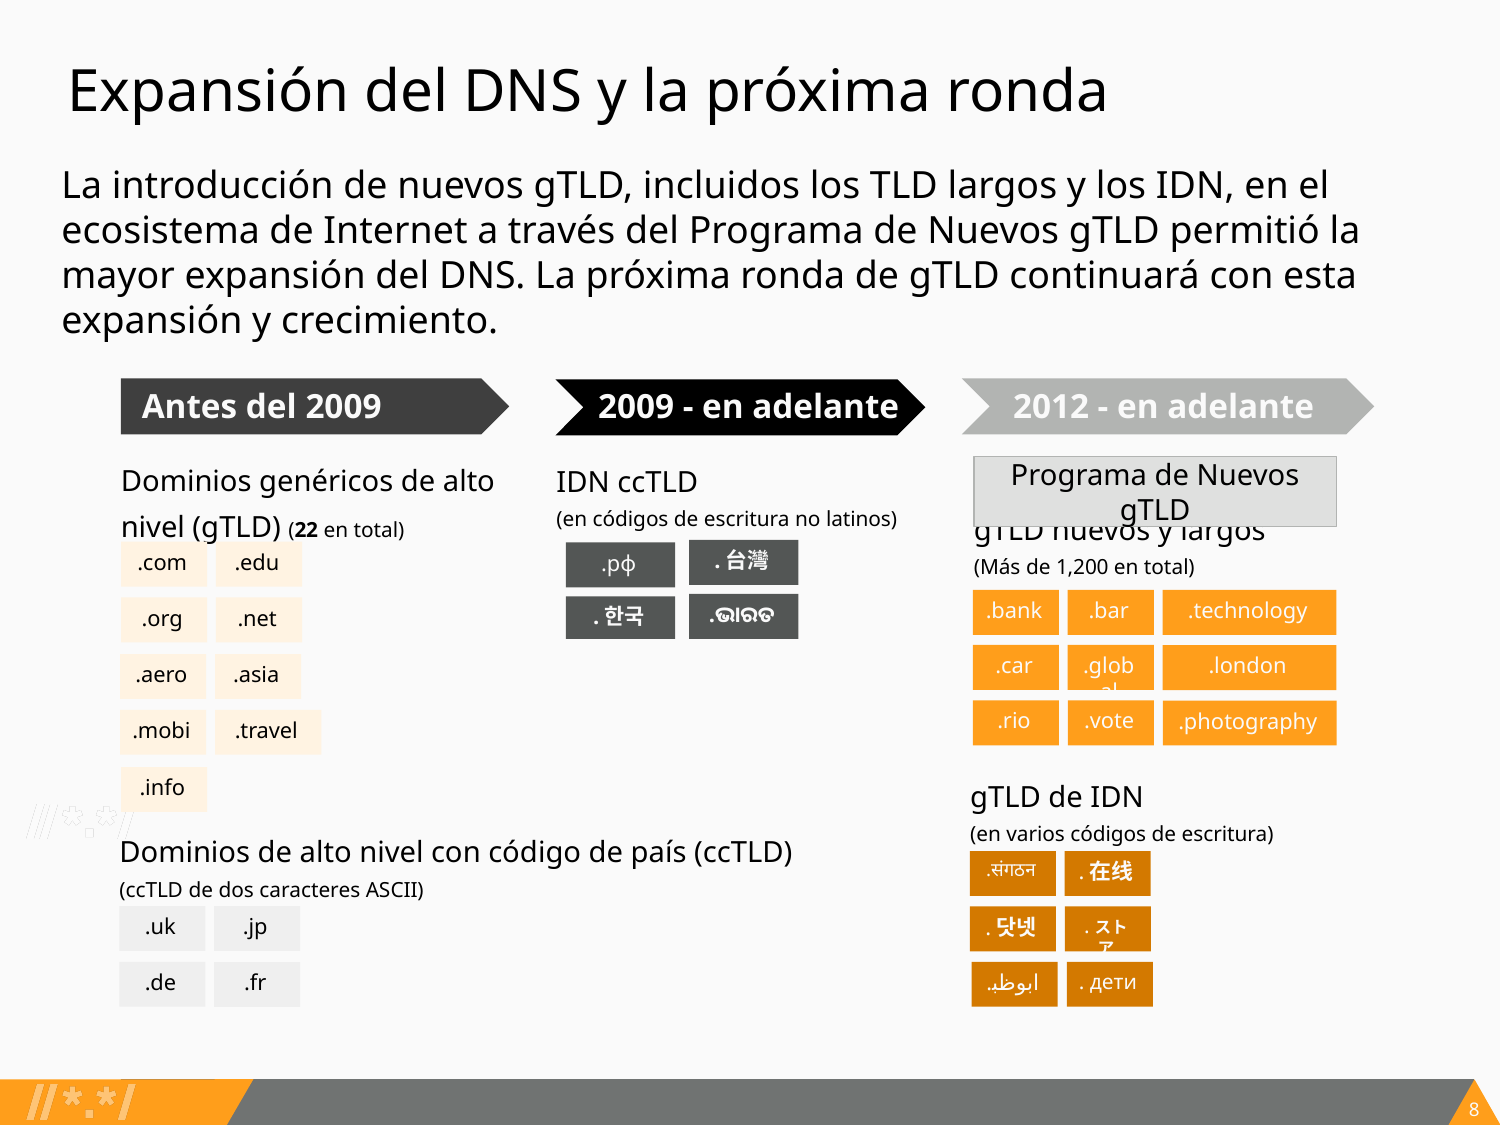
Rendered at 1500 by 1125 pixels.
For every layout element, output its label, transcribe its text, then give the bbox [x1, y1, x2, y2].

text_box .edu [215, 541, 303, 587]
text_box 2009 - en adelante [586, 377, 970, 433]
title Expansión del DNS y la próxima ronda [52, 45, 1439, 233]
text_box .london [1162, 645, 1337, 691]
text_box .ابوظبي [971, 961, 1058, 1007]
text_box La introducción de nuevos gTLD, incluidos los TLD largos y los IDN, en el ecosistema de Internet a través del Programa de Nuevos gTLD permitió la mayor expansión del DNS. La próxima ronda de gTLD continuará con esta expansión y crecimiento. [61, 161, 1418, 342]
text_box [120, 378, 510, 435]
text_box .닷넷 [969, 906, 1056, 952]
text_box .bar [1067, 589, 1154, 635]
text_box .info [121, 767, 208, 812]
text_box gTLD de IDN (en varios códigos de escritura) [970, 760, 1337, 854]
text_box .संगठन [969, 851, 1056, 896]
text_box .рф [565, 542, 676, 588]
text_box .mobi [120, 709, 207, 755]
text_box .jp [214, 909, 301, 951]
text_box [961, 378, 1348, 435]
text_box .asia [215, 654, 302, 699]
text_box .global [1067, 644, 1154, 690]
text_box .fr [214, 962, 301, 1007]
text_box .ストア [1064, 906, 1151, 952]
text_box .台灣 [689, 539, 799, 585]
text_box Dominios genéricos de alto nivel (gTLD) (22 en total) [120, 444, 587, 551]
text_box .在线 [1064, 854, 1151, 896]
text_box gTLD nuevos y largos (Más de 1,200 en total) [973, 493, 1375, 625]
text_box .de [119, 961, 206, 1007]
text_box .technology [1162, 589, 1337, 635]
text_box Antes del 2009 [130, 377, 433, 433]
text_box .photography [1162, 700, 1337, 746]
text_box IDN ccTLD (en códigos de escritura no latinos) [556, 445, 936, 538]
text_box .vote [1067, 700, 1154, 746]
text_box .uk [119, 909, 206, 951]
text_box Dominios de alto nivel con código de país (ccTLD) (ccTLD de dos caracteres ASCII) [119, 815, 876, 909]
text_box .한국 [565, 596, 676, 639]
text_box .travel [215, 709, 322, 755]
text_box .com [121, 541, 208, 587]
text_box . дети [1066, 961, 1153, 1007]
text_box .bank [972, 589, 1059, 635]
text_box .net [215, 597, 303, 643]
text_box .car [972, 644, 1059, 690]
text_box Programa de Nuevos gTLD [973, 456, 1337, 527]
text_box .ଭାରତ [689, 593, 799, 639]
text_box 2012 - en adelante [1001, 377, 1482, 433]
text_box .rio [972, 700, 1059, 746]
text_box .aero [120, 654, 207, 699]
text_box .org [121, 597, 208, 643]
text_box [555, 379, 900, 436]
